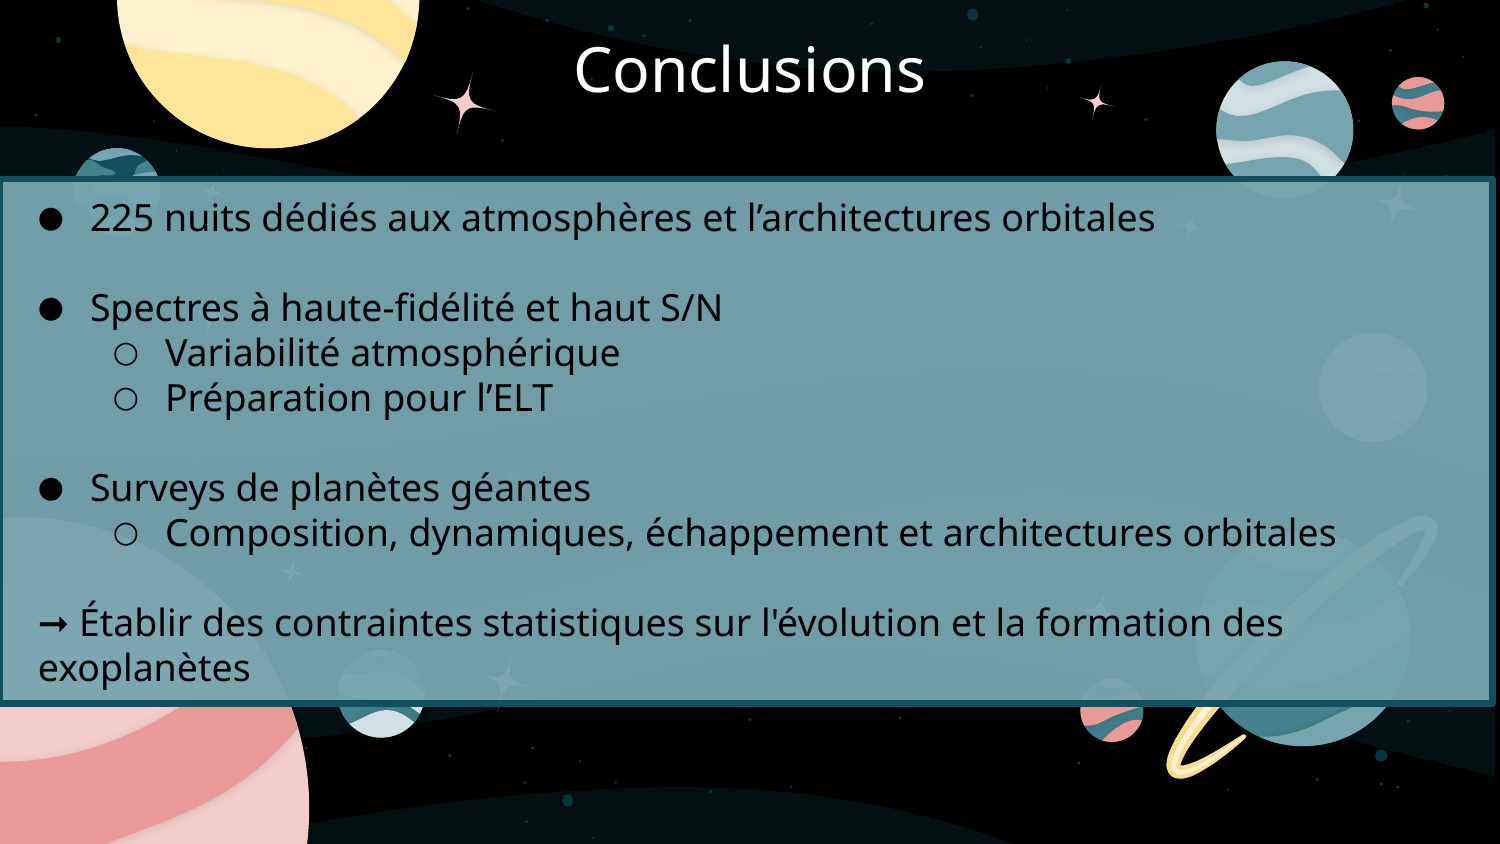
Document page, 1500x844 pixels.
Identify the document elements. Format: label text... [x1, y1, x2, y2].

list 225 nuits dédiés aux atmosphères et l’architectures orbitales Spectres à haute-fidélité et haut S/N Variabilité atmosphérique Préparation pour l’ELT Surveys de planètes géantes Composition, dynamiques, échappement et architectures orbitales ➞ Établir des contraintes statistiques sur l'évolution et la formation des exoplanètes [0, 179, 1493, 704]
title Conclusions [0, 0, 1500, 180]
